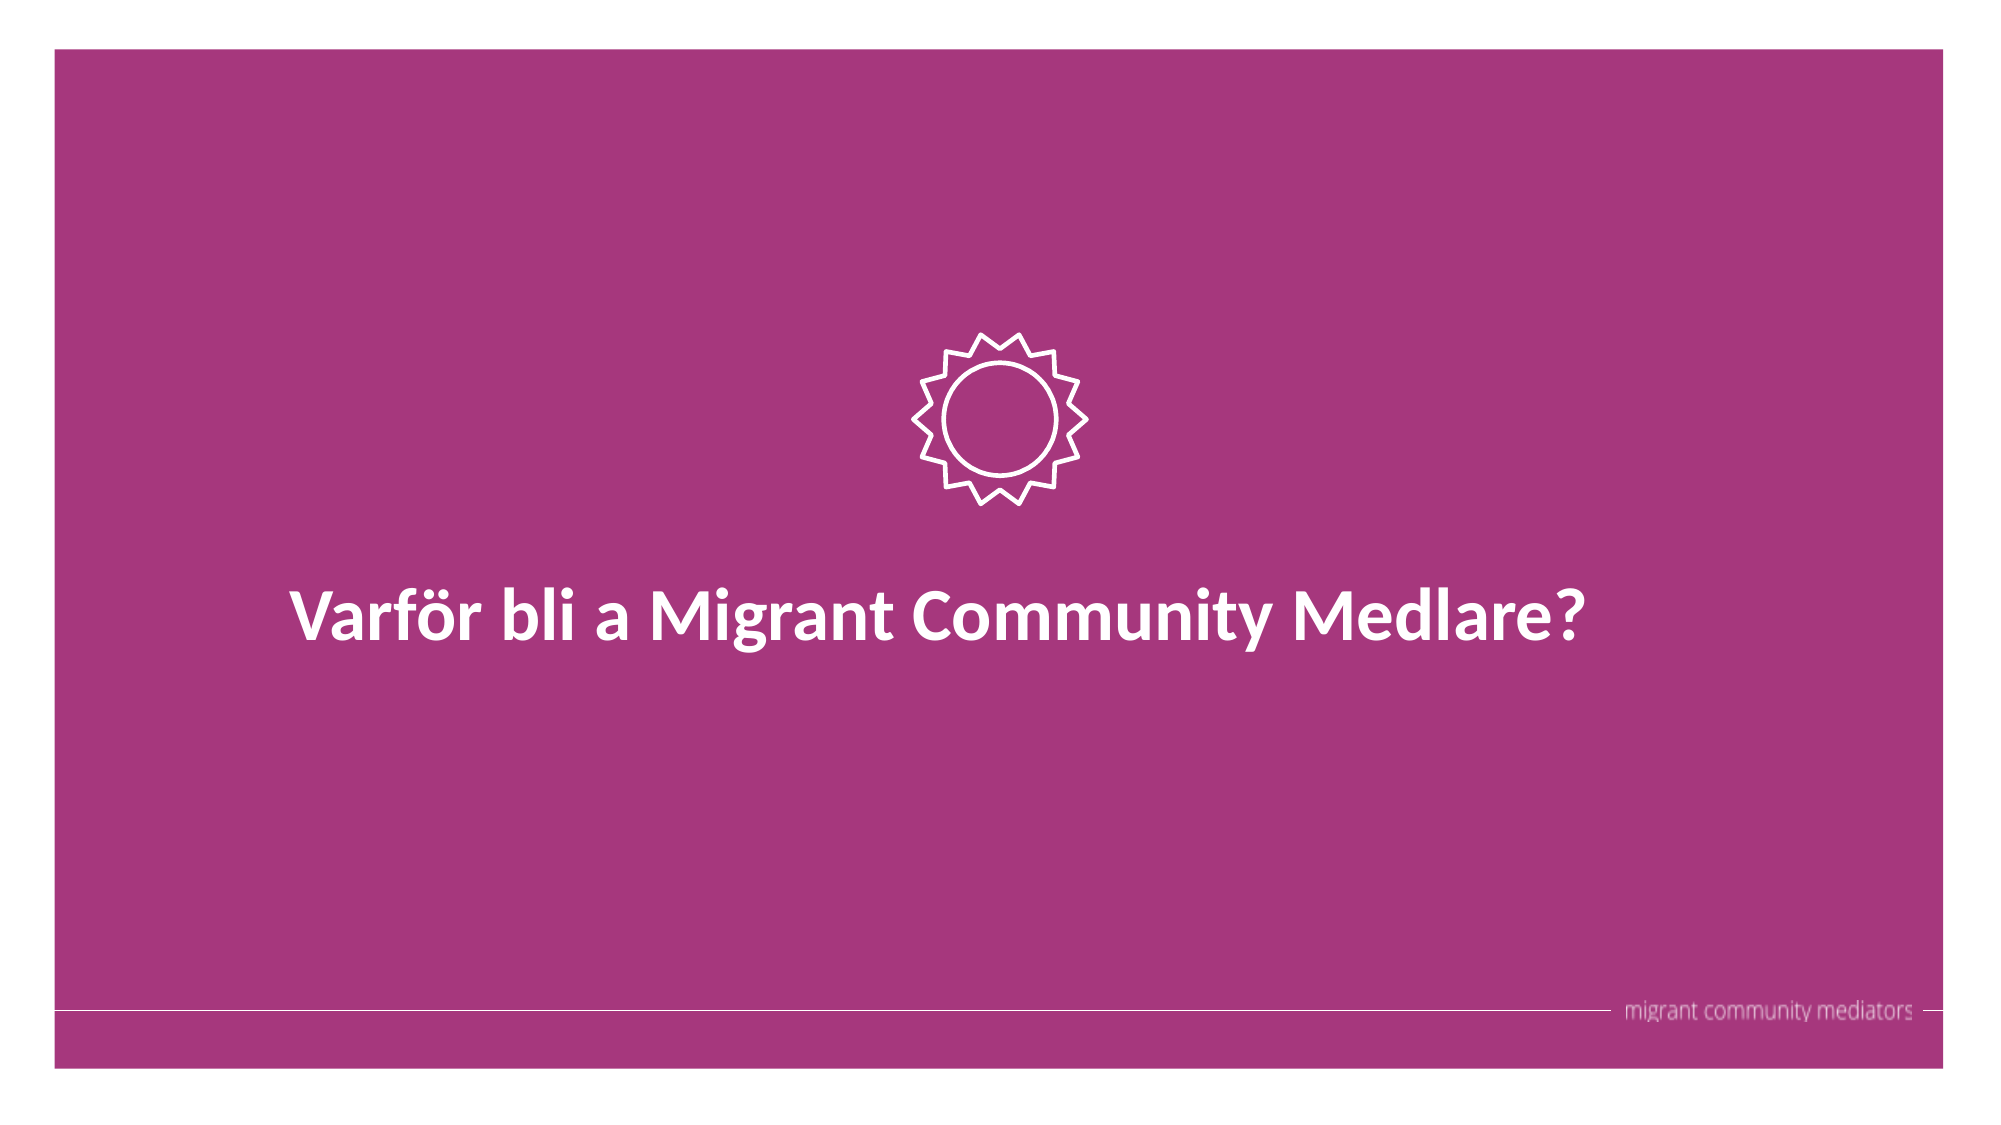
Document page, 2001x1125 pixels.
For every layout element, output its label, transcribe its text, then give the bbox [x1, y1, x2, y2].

list Varför bli a Migrant Community Medlare? [274, 579, 1726, 711]
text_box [913, 334, 1087, 504]
